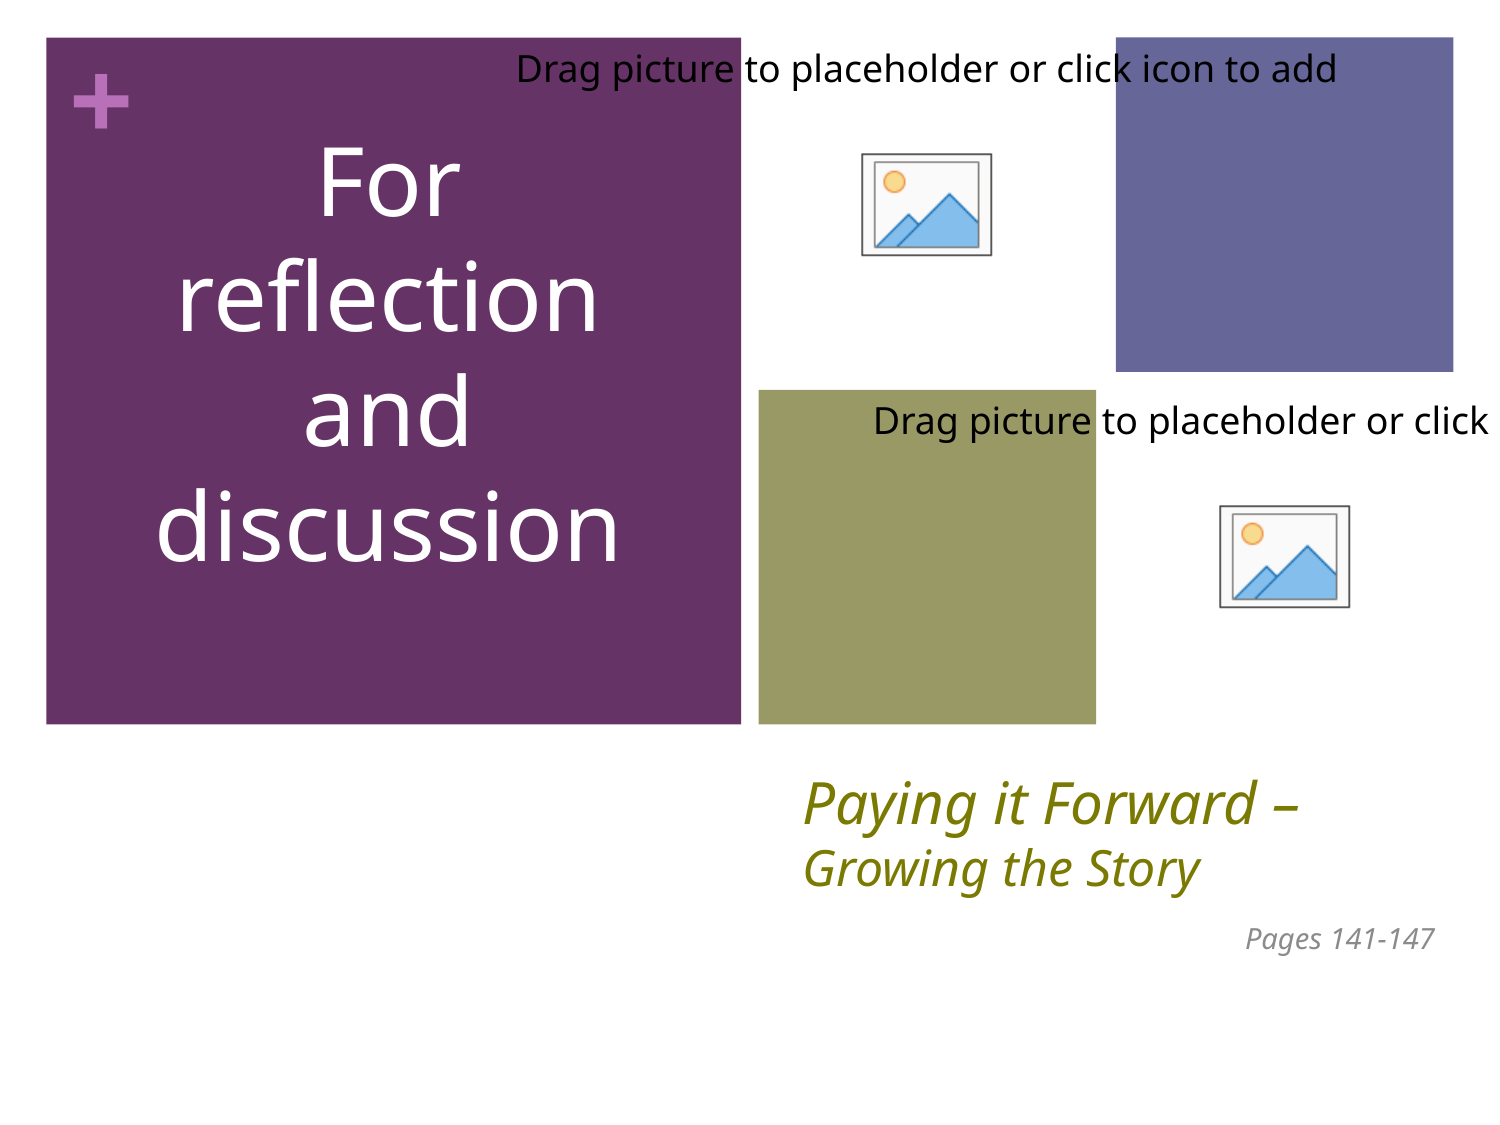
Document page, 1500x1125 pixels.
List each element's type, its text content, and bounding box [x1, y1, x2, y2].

title Paying it Forward – Growing the Story [787, 758, 1450, 912]
picture [758, 36, 1097, 373]
list For reflection and discussion [135, 113, 642, 587]
picture [1115, 389, 1454, 725]
subtitle Pages 141-147 [787, 912, 1450, 1036]
